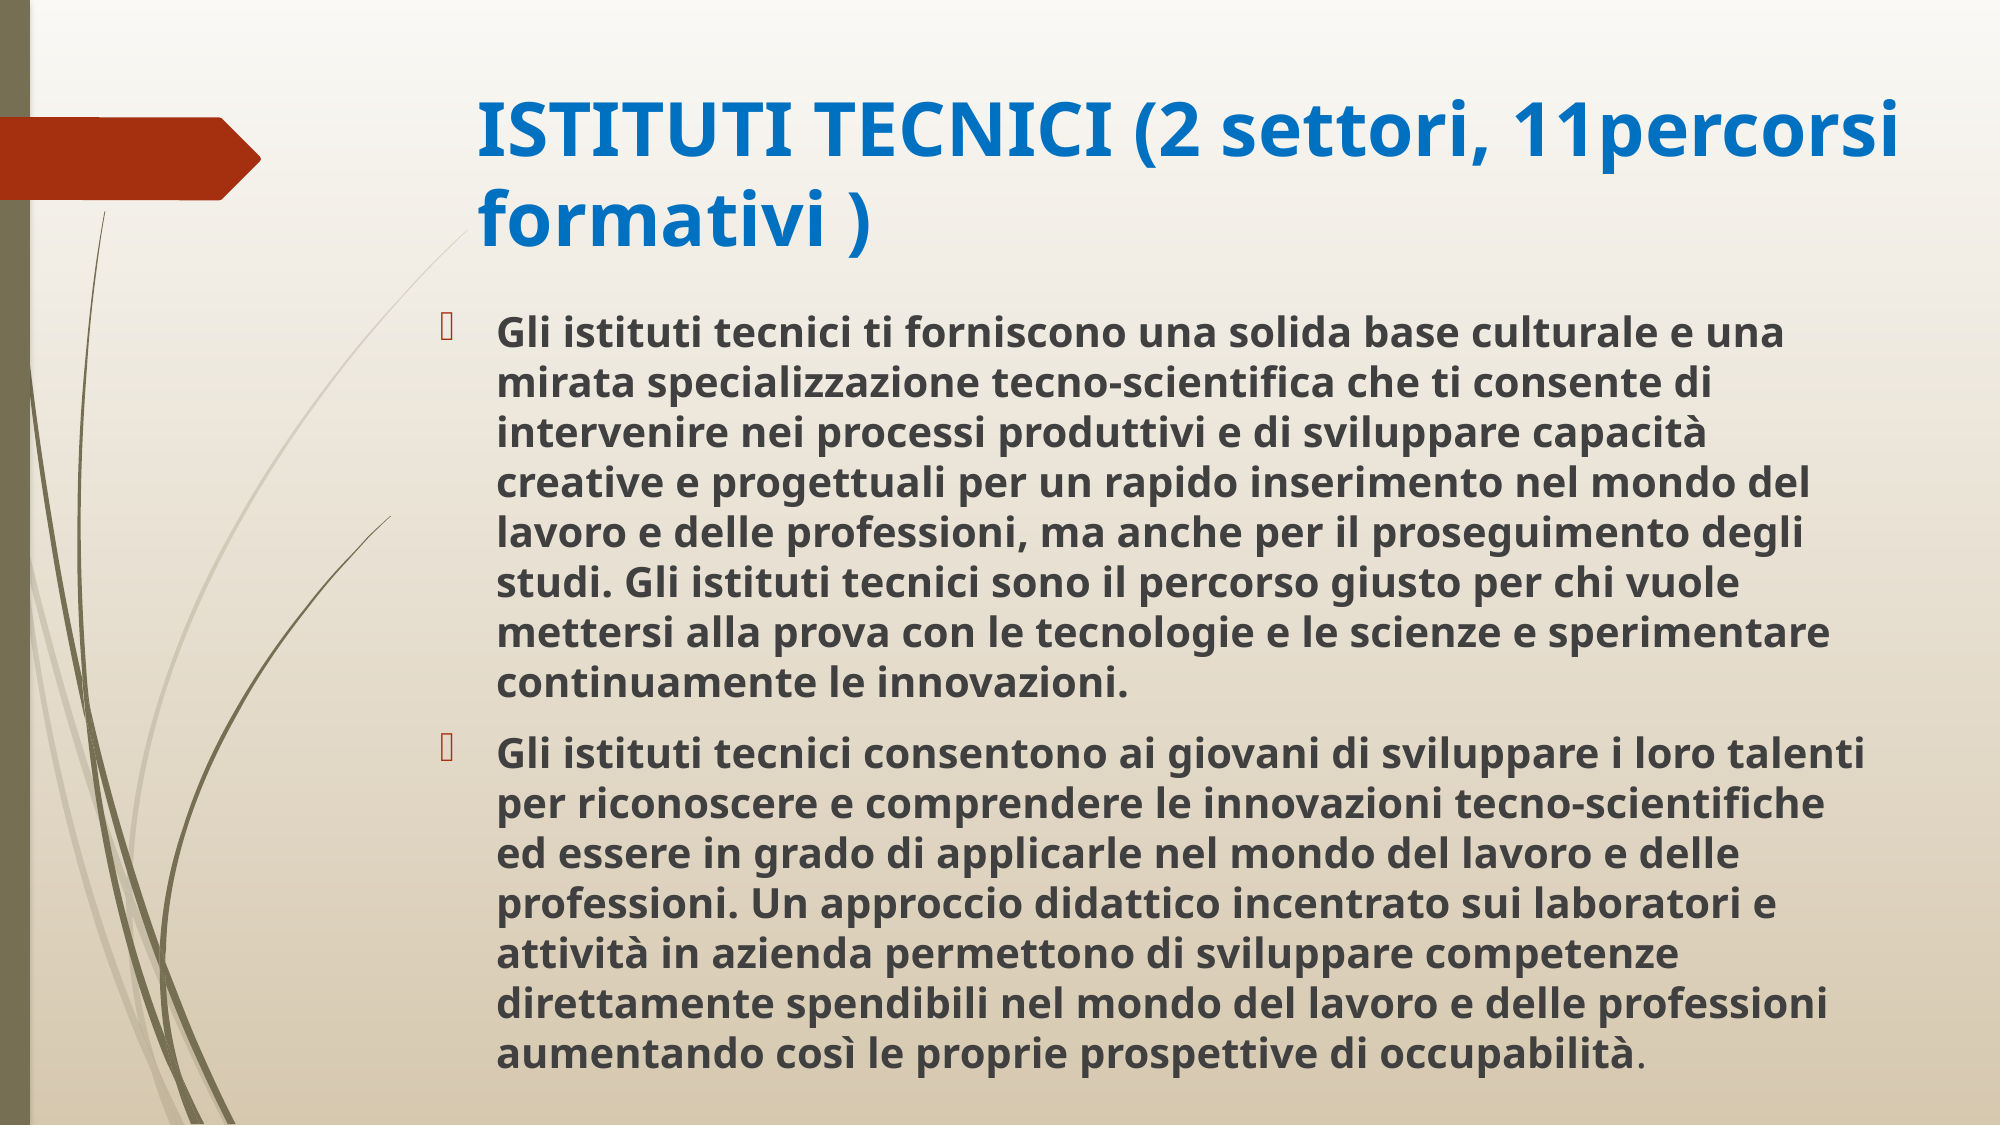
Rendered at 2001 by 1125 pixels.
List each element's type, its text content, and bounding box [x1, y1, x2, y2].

list Gli istituti tecnici ti forniscono una solida base culturale e una mirata specializzazione tecno-scientifica che ti consente di intervenire nei processi produttivi e di sviluppare capacità creative e progettuali per un rapido inserimento nel mondo del lavoro e delle professioni, ma anche per il proseguimento degli studi. Gli istituti tecnici sono il percorso giusto per chi vuole mettersi alla prova con le tecnologie e le scienze e sperimentare continuamente le innovazioni. Gli istituti tecnici consentono ai giovani di sviluppare i loro talenti per riconoscere e comprendere le innovazioni tecno-scientifiche ed essere in grado di applicarle nel mondo del lavoro e delle professioni. Un approccio didattico incentrato sui laboratori e attività in azienda permettono di sviluppare competenze direttamente spendibili nel mondo del lavoro e delle professioni aumentando così le proprie prospettive di occupabilità. [424, 298, 1888, 970]
title ISTITUTI TECNICI (2 settori, 11percorsi formativi ) [462, 74, 1925, 285]
